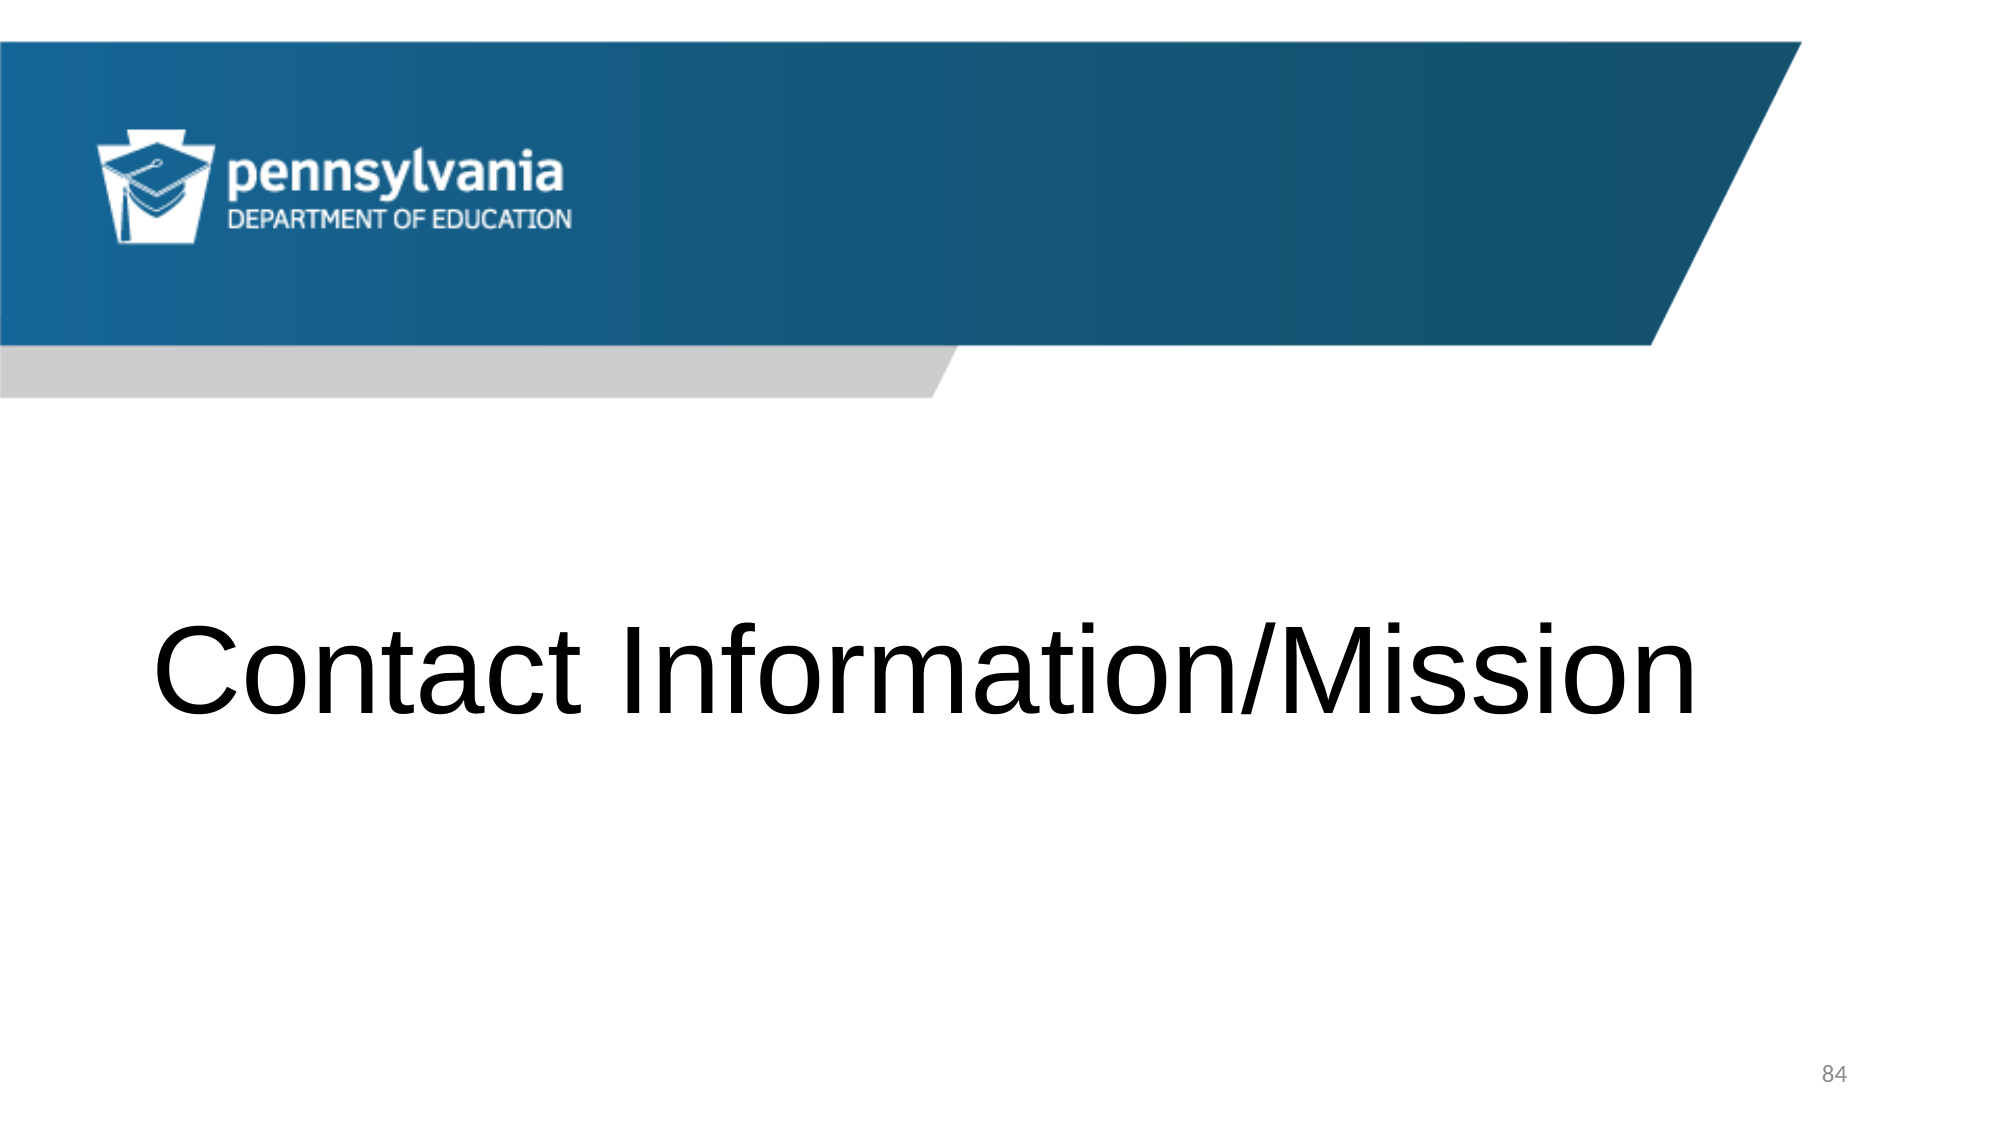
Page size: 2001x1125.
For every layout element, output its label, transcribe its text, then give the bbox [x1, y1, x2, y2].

picture [0, 24, 2000, 416]
title Contact Information/Mission [136, 280, 1862, 749]
slide_number 84 [1412, 1042, 1863, 1103]
